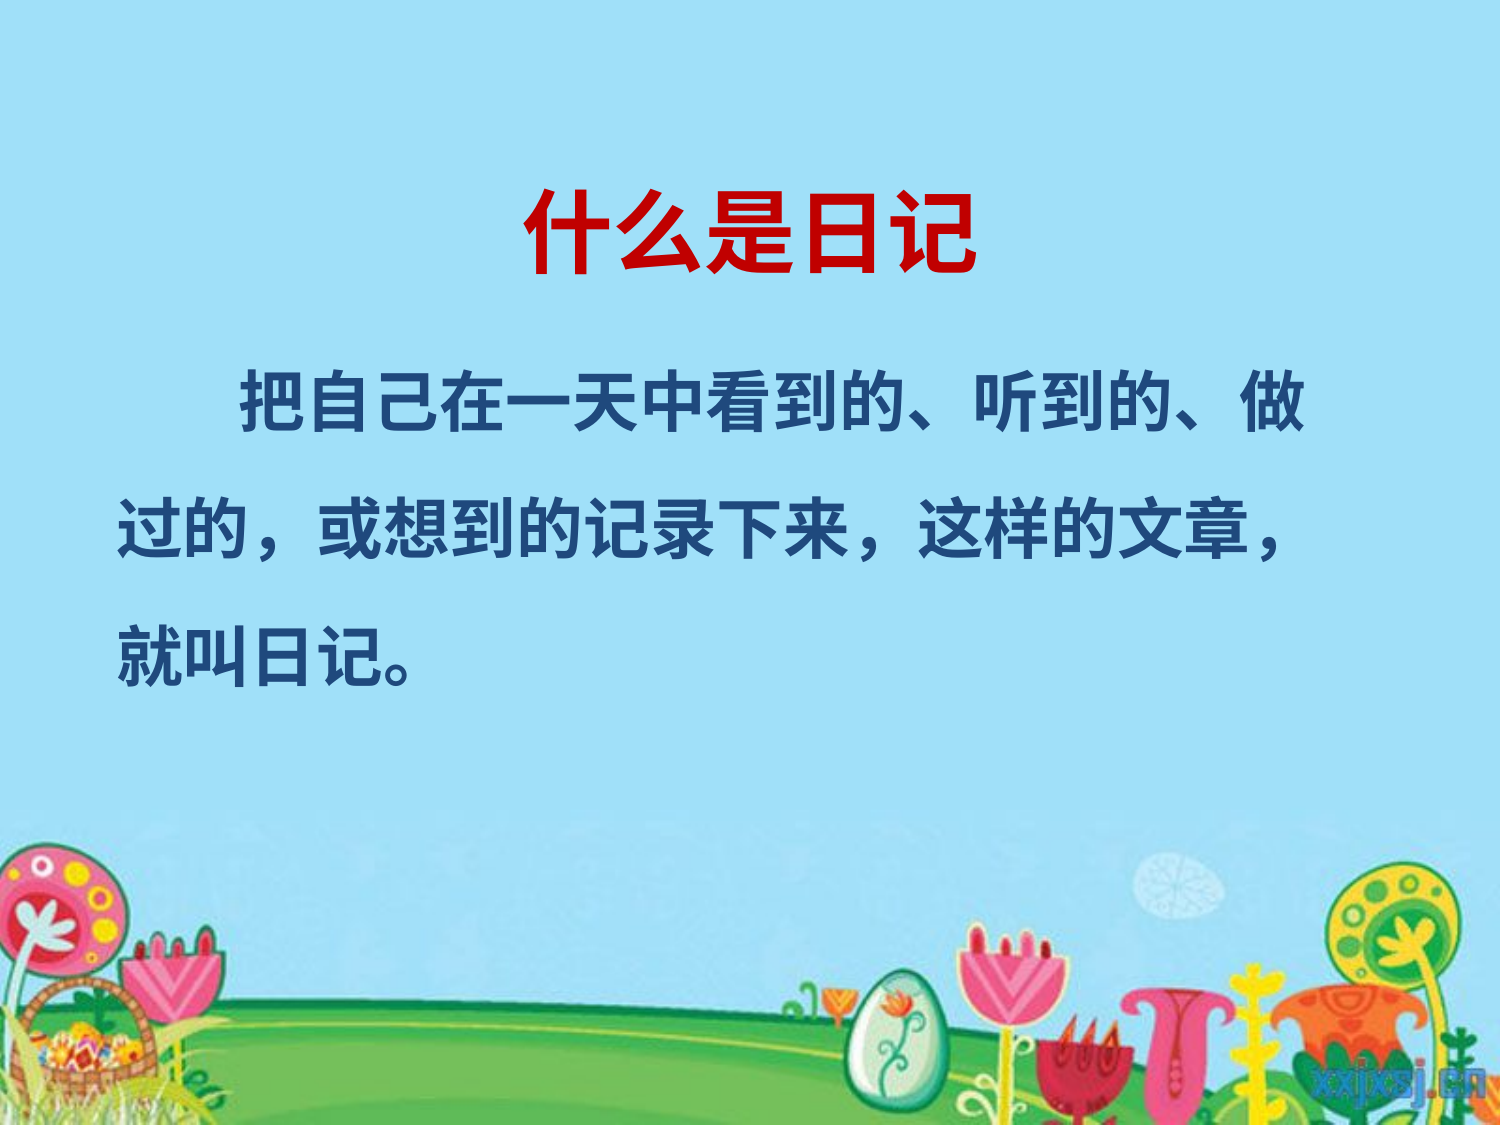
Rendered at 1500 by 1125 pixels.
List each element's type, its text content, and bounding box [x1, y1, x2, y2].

text_box 把自己在一天中看到的、听到的、做过的，或想到的记录下来，这样的文章，就叫日记。 [101, 304, 1328, 703]
picture [0, 0, 1500, 1125]
text_box 什么是日记 [359, 101, 1411, 293]
